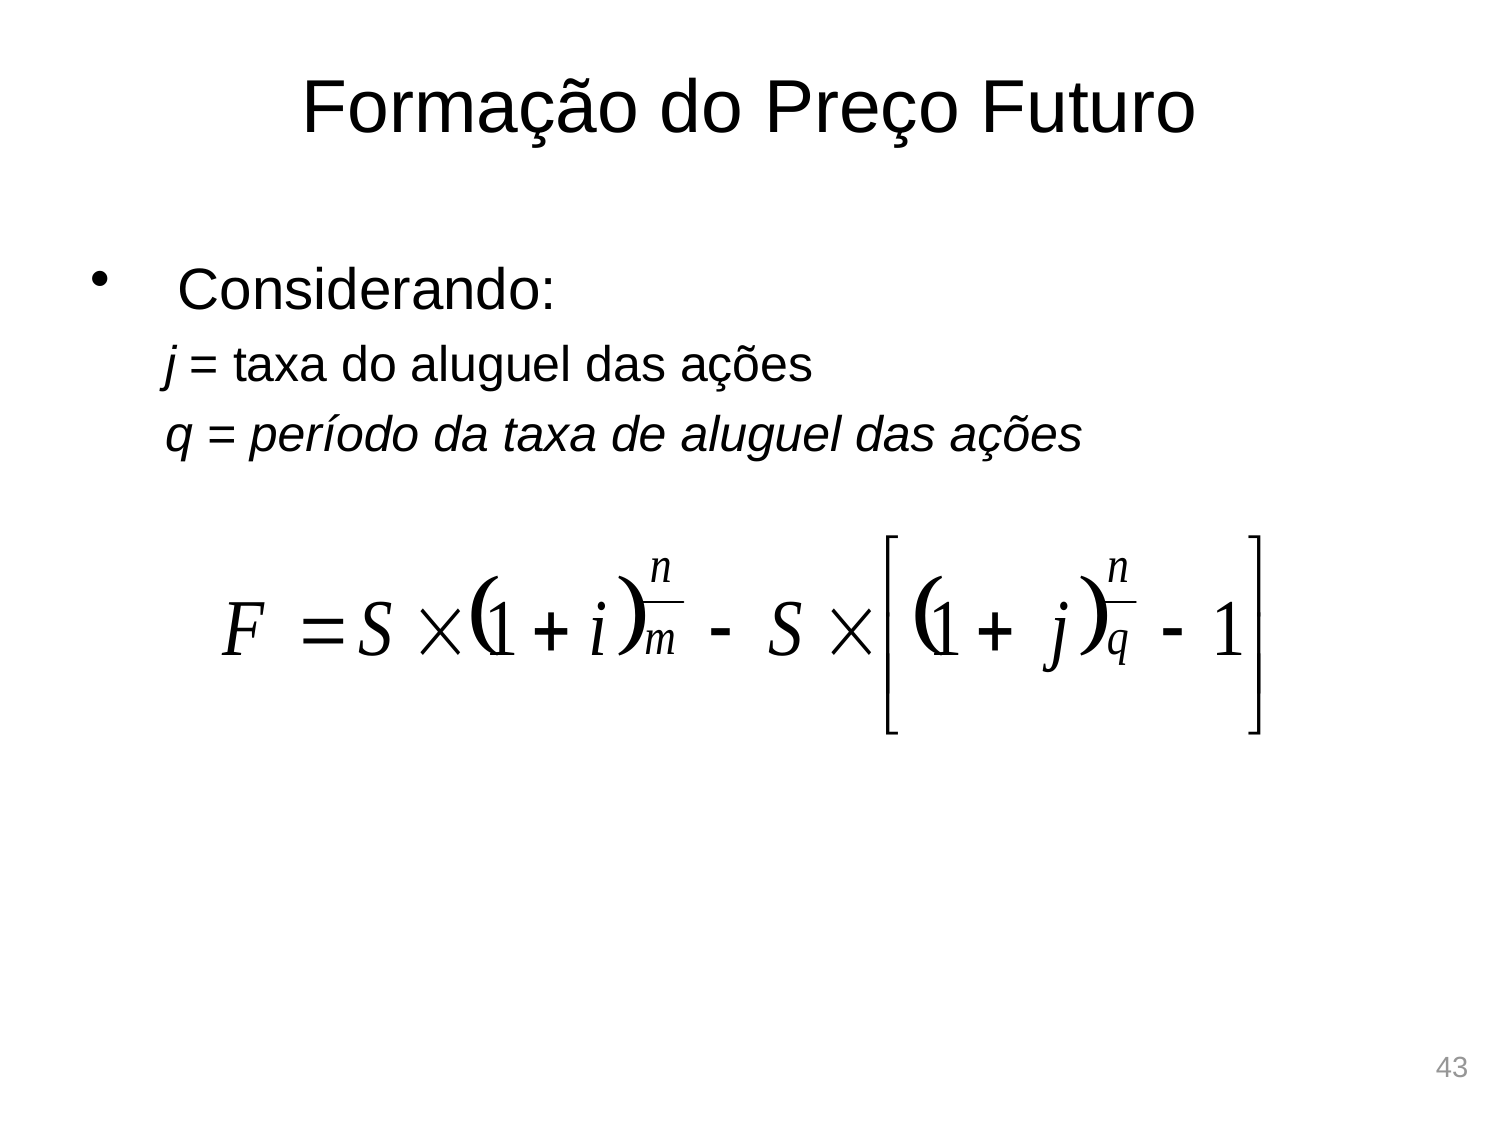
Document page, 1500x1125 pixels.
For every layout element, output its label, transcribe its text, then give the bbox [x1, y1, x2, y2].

slide_number 43 [1133, 1041, 1484, 1120]
title Formação do Preço Futuro [75, 45, 1425, 161]
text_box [206, 515, 1287, 746]
list Considerando: j = taxa do aluguel das ações q = período da taxa de aluguel das ações [75, 243, 1425, 491]
